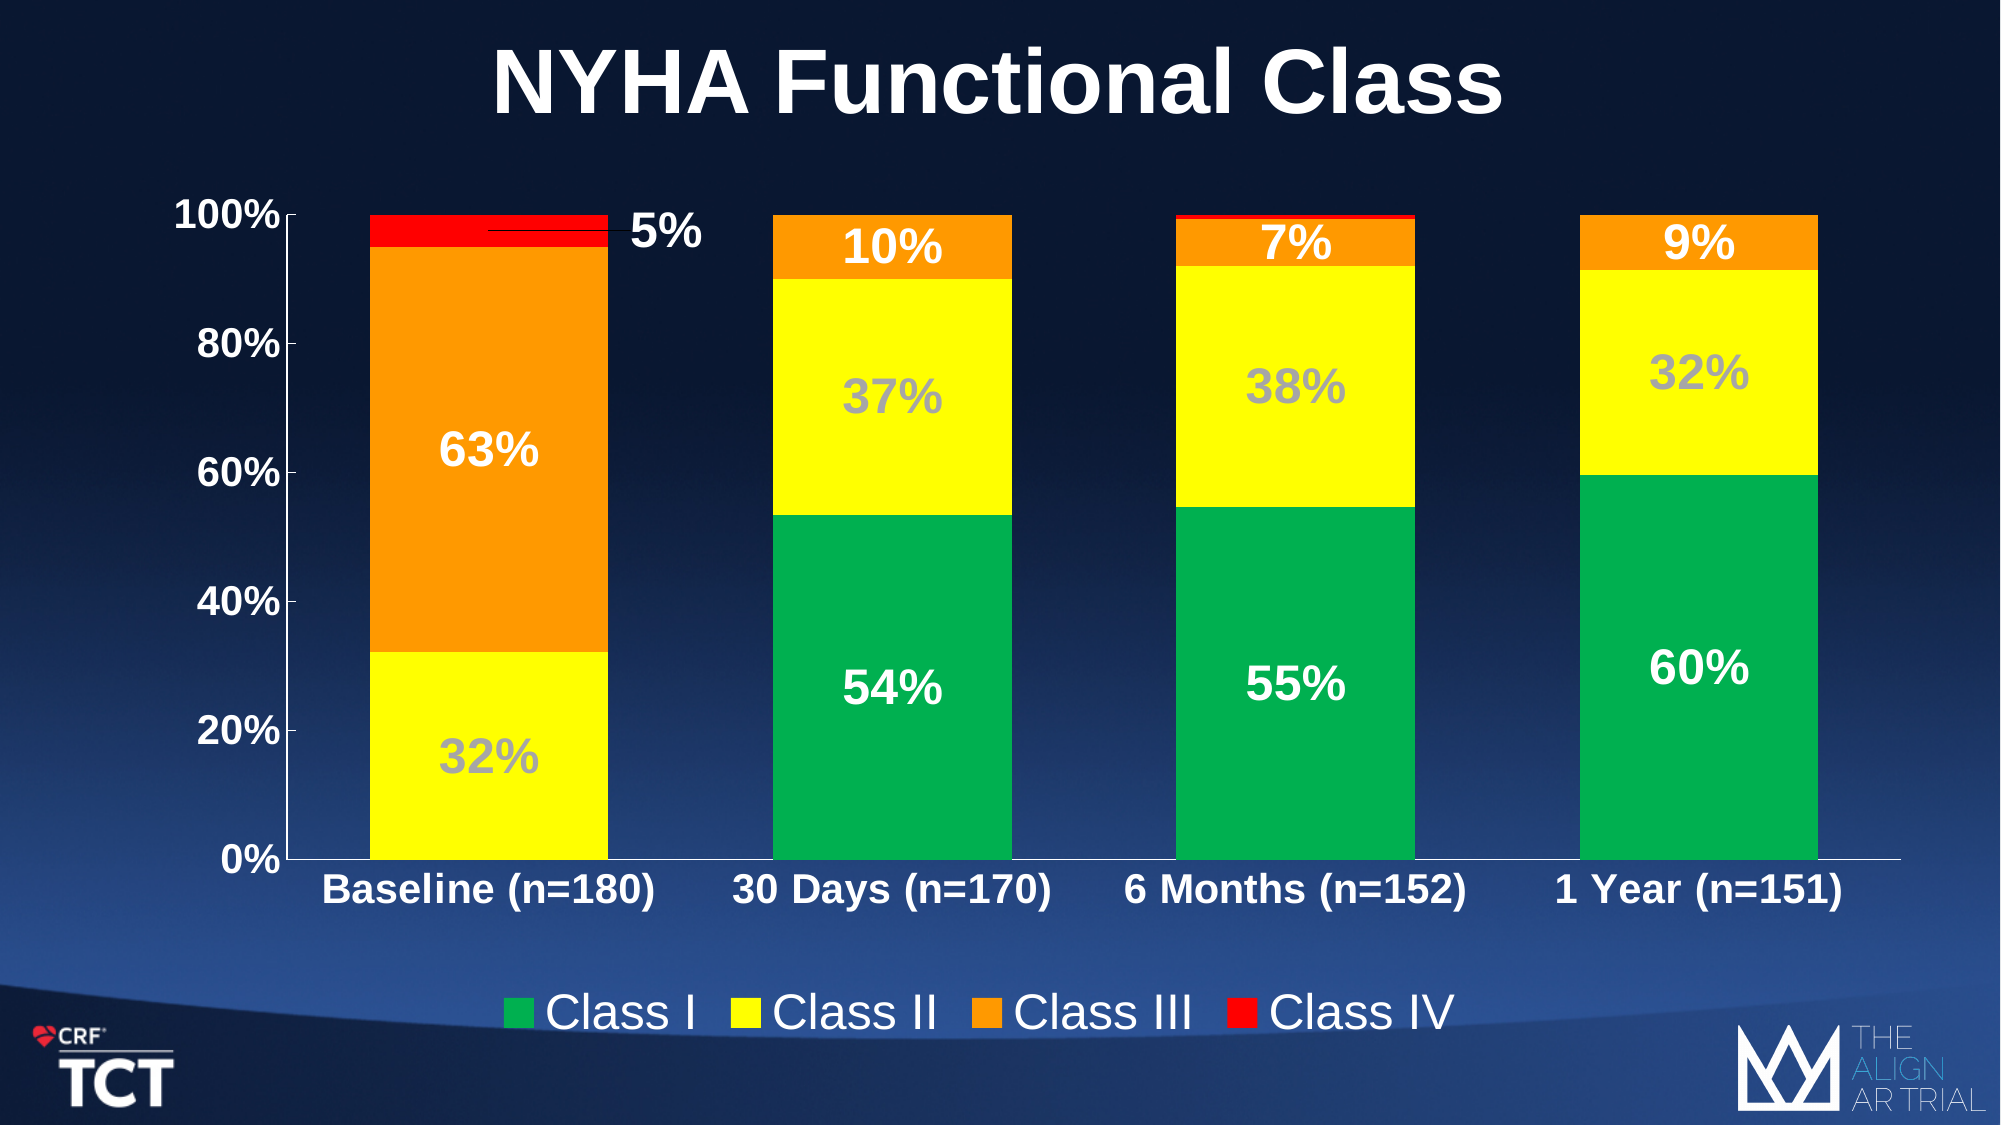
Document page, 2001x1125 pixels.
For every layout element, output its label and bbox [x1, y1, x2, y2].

picture [0, 0, 2001, 1125]
chart [14, 14, 1944, 1052]
